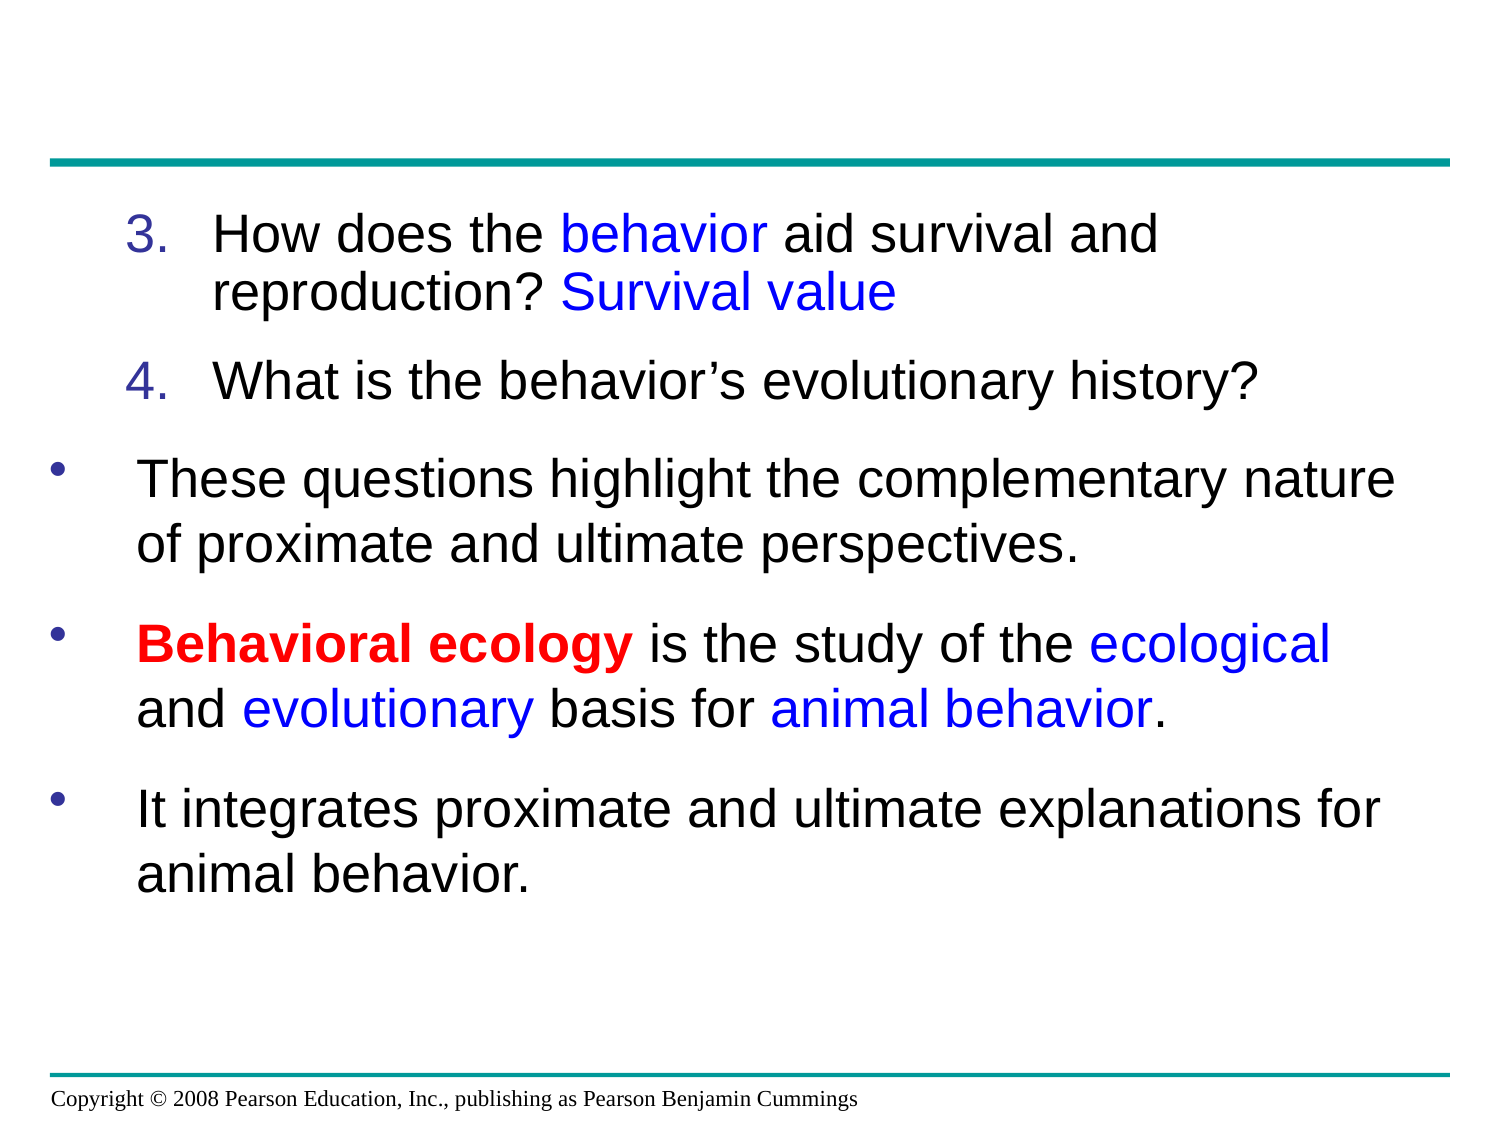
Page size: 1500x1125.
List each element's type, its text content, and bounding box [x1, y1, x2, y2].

list How does the behavior aid survival and reproduction? Survival value What is the behavior’s evolutionary history? These questions highlight the complementary nature of proximate and ultimate perspectives. Behavioral ecology is the study of the ecological and evolutionary basis for animal behavior. It integrates proximate and ultimate explanations for animal behavior. [33, 198, 1434, 1061]
